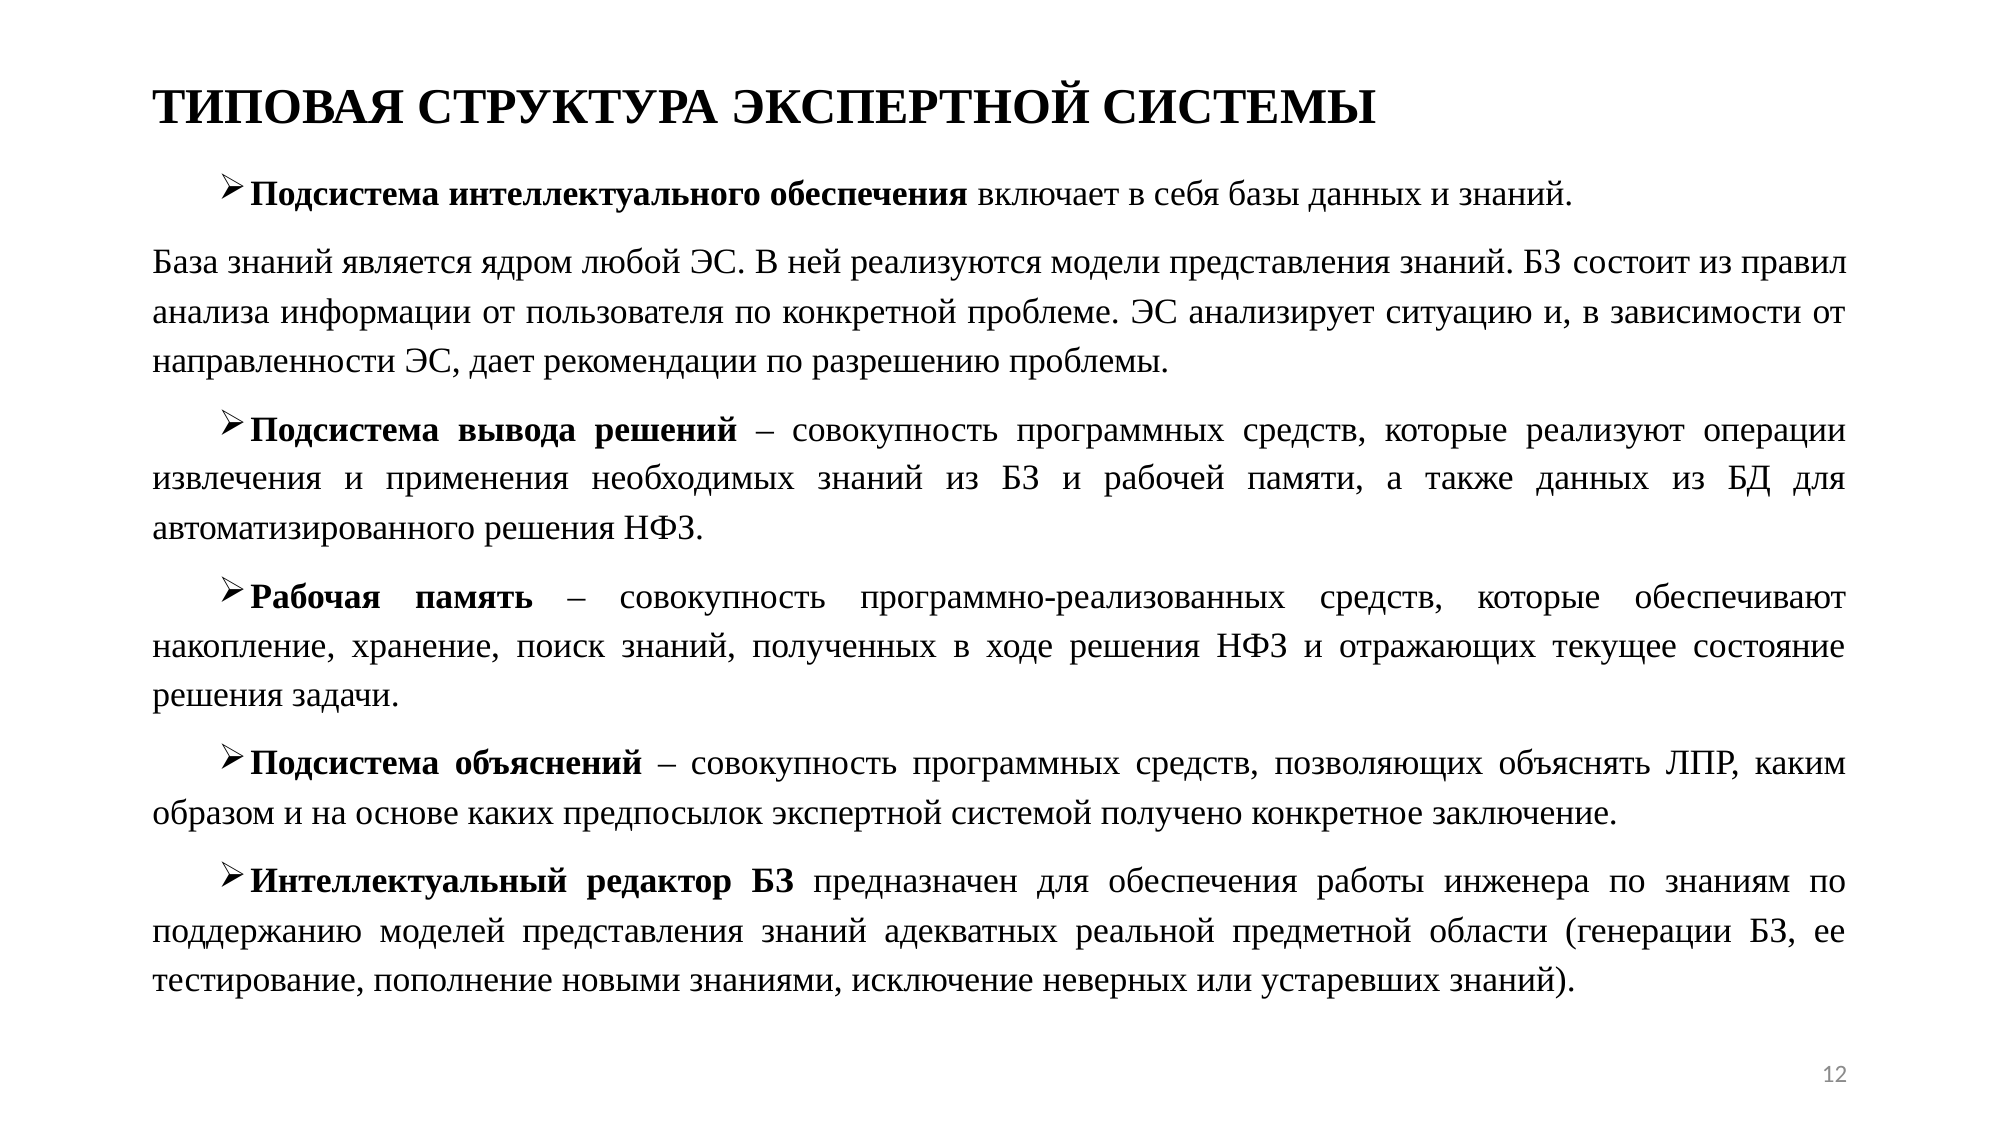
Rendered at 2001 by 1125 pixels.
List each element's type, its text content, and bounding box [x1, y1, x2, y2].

title ТИПОВАЯ СТРУКТУРА ЭКСПЕРТНОЙ СИСТЕМЫ [137, 59, 1863, 155]
list Подсистема интеллектуального обеспечения включает в себя базы данных и знаний. База знаний является ядром любой ЭС. В ней реализуются модели представления знаний. БЗ состоит из правил анализа информации от пользователя по конкретной проблеме. ЭС анализирует ситуацию и, в зависимости от направленности ЭС, дает рекомендации по разрешению проблемы. Подсистема вывода решений – совокупность программных средств, которые реализуют операции извлечения и применения необходимых знаний из БЗ и рабочей памяти, а также данных из БД для автоматизированного решения НФЗ. Рабочая память – совокупность программно-реализованных средств, которые обеспечивают накопление, хранение, поиск знаний, полученных в ходе решения НФЗ и отражающих текущее состояние решения задачи. Подсистема объяснений – совокупность программных средств, позволяющих объяснять ЛПР, каким образом и на основе каких предпосылок экспертной системой получено конкретное заключение. Интеллектуальный редактор БЗ предназначен для обеспечения работы инженера по знаниям по поддержанию моделей представления знаний адекватных реальной предметной области (генерации БЗ, ее тестирование, пополнение новыми знаниями, исключение неверных или устаревших знаний). [137, 155, 1863, 1014]
slide_number 12 [1412, 1042, 1863, 1103]
